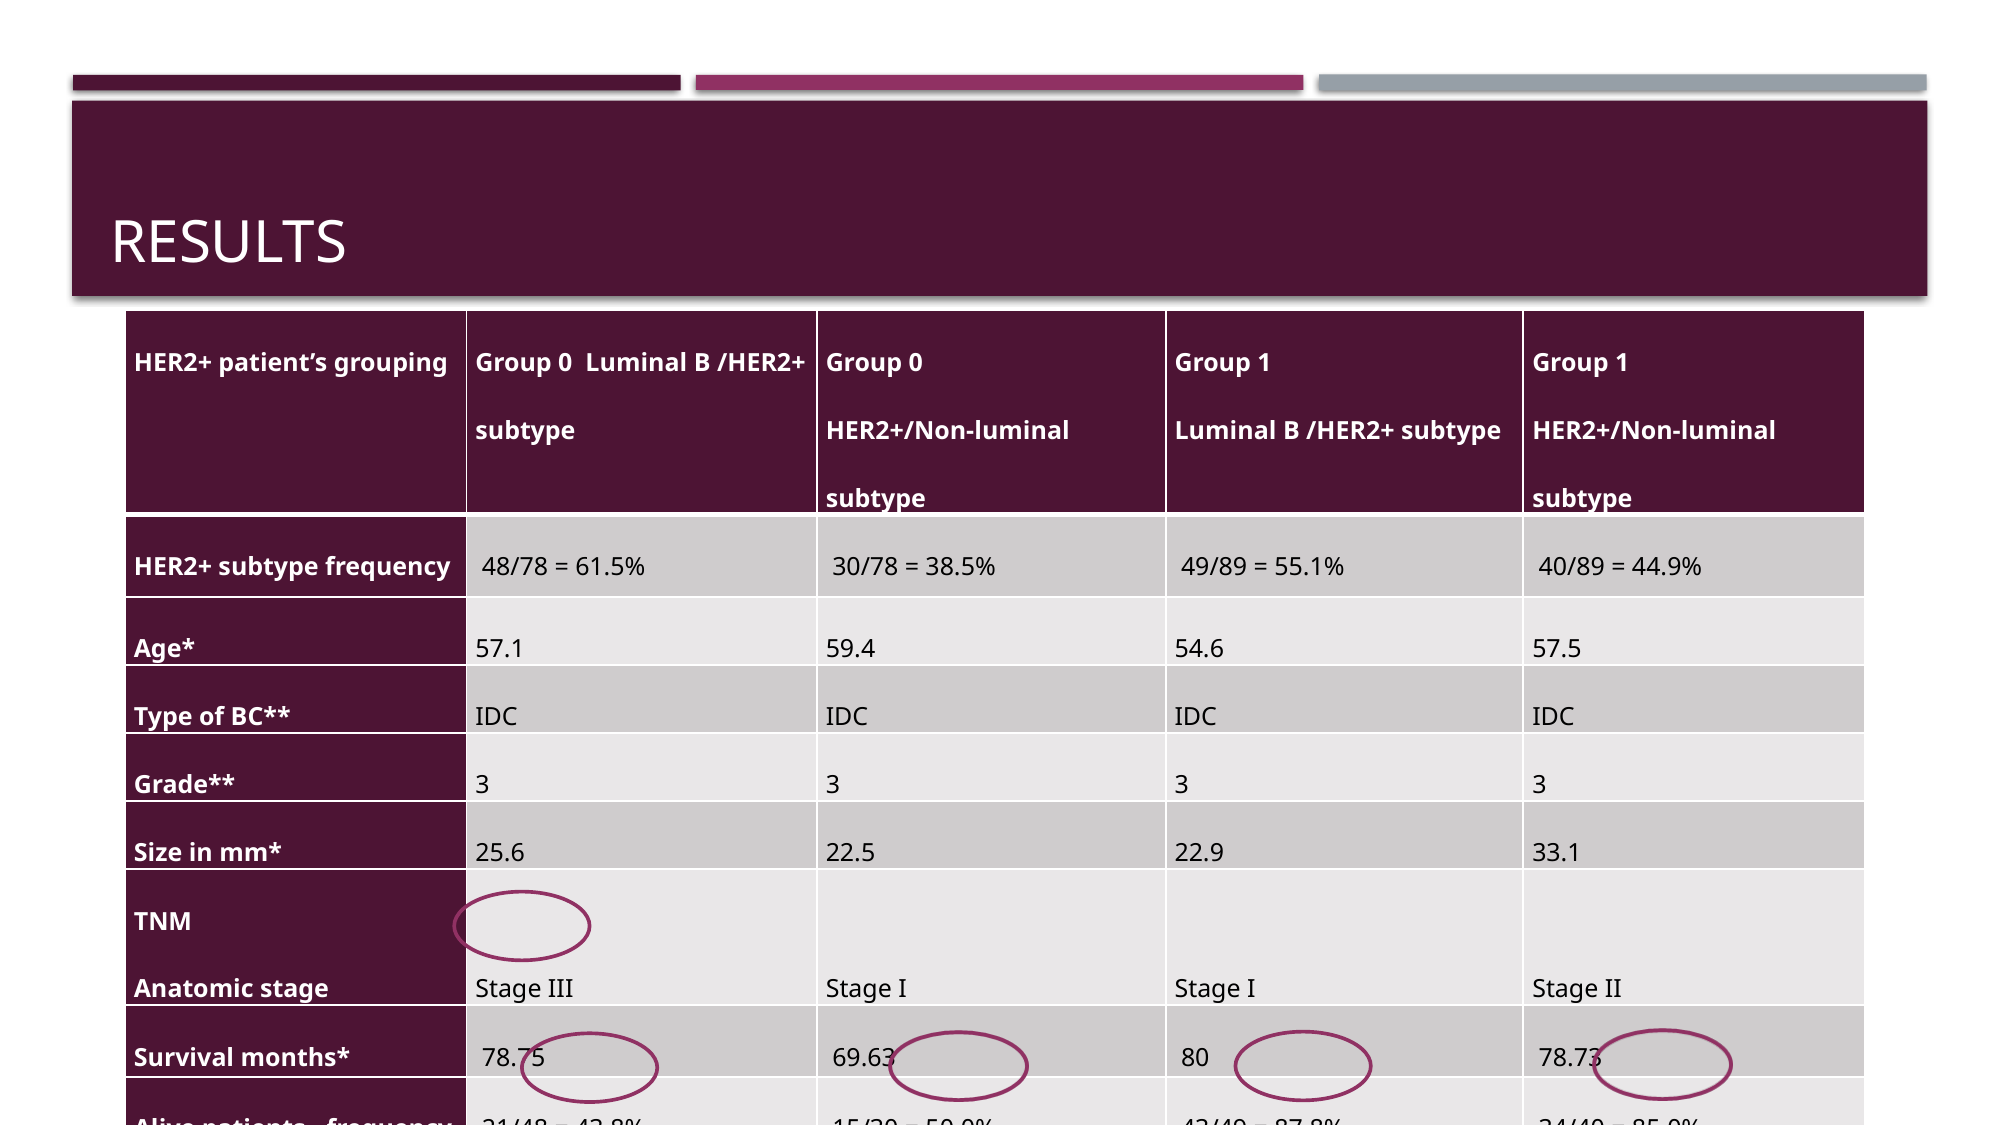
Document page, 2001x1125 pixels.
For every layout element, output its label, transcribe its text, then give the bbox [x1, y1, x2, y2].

table_cell 80 [1167, 1006, 1522, 1076]
table_cell 3 [467, 734, 816, 800]
table_cell 69.63 [818, 1006, 1165, 1076]
table_cell 33.1 [1524, 802, 1864, 868]
table_cell 30/78 = 38.5% [818, 517, 1165, 596]
table_cell IDC [1524, 666, 1864, 732]
table_cell 57.5 [1524, 598, 1864, 664]
table_cell 59.4 [818, 598, 1165, 664]
table_cell Type of BC** [126, 666, 466, 732]
table_cell 78.75 [467, 1006, 816, 1076]
table_cell 57.1 [467, 598, 816, 664]
table_cell 43/49 = 87.8% [1167, 1078, 1522, 1125]
table_cell 15/30 = 50.0% [818, 1078, 1165, 1125]
table_cell Stage III [467, 870, 816, 1004]
table_cell 48/78 = 61.5% [467, 517, 816, 596]
table_cell IDC [818, 666, 1165, 732]
table_cell 54.6 [1167, 598, 1522, 664]
text_box [520, 1031, 660, 1104]
picture [887, 1029, 1029, 1103]
title Results [95, 115, 1905, 282]
table_header Group 1 Luminal B /HER2+ subtype [1167, 311, 1522, 512]
table_header HER2+ patient’s grouping [126, 311, 466, 512]
table_cell Age* [126, 598, 466, 664]
table_cell Size in mm* [126, 802, 466, 868]
table_cell 49/89 = 55.1% [1167, 517, 1522, 596]
table_cell Stage I [818, 870, 1165, 1004]
table_cell 3 [1167, 734, 1522, 800]
table_cell 3 [1524, 734, 1864, 800]
table_cell TNM Anatomic stage [126, 870, 466, 1004]
table_cell Stage I [1167, 870, 1522, 1004]
table_cell IDC [467, 666, 816, 732]
table_cell 34/40 = 85.0% [1524, 1078, 1864, 1125]
picture [1591, 1027, 1733, 1101]
table_cell 22.9 [1167, 802, 1522, 868]
table_cell 3 [818, 734, 1165, 800]
table_cell IDC [1167, 666, 1522, 732]
table_header Group 0 Luminal B /HER2+ subtype [467, 311, 816, 512]
table_cell HER2+ subtype frequency [126, 517, 466, 596]
table_cell 78.73 [1524, 1006, 1864, 1076]
table_cell 21/48 = 43.8% [467, 1078, 816, 1125]
table_header Group 0 HER2+/Non-luminal subtype [818, 311, 1165, 512]
table_cell 40/89 = 44.9% [1524, 517, 1864, 596]
table_cell 22.5 [818, 802, 1165, 868]
text_box [1233, 1029, 1373, 1103]
table_cell 25.6 [467, 802, 816, 868]
table_header Group 1 HER2+/Non-luminal subtype [1524, 311, 1864, 512]
table_cell Alive patients - frequency [126, 1078, 466, 1125]
table_cell Stage II [1524, 870, 1864, 1004]
text_box [452, 889, 592, 963]
table_cell Survival months* [126, 1006, 466, 1076]
table_cell Grade** [126, 734, 466, 800]
